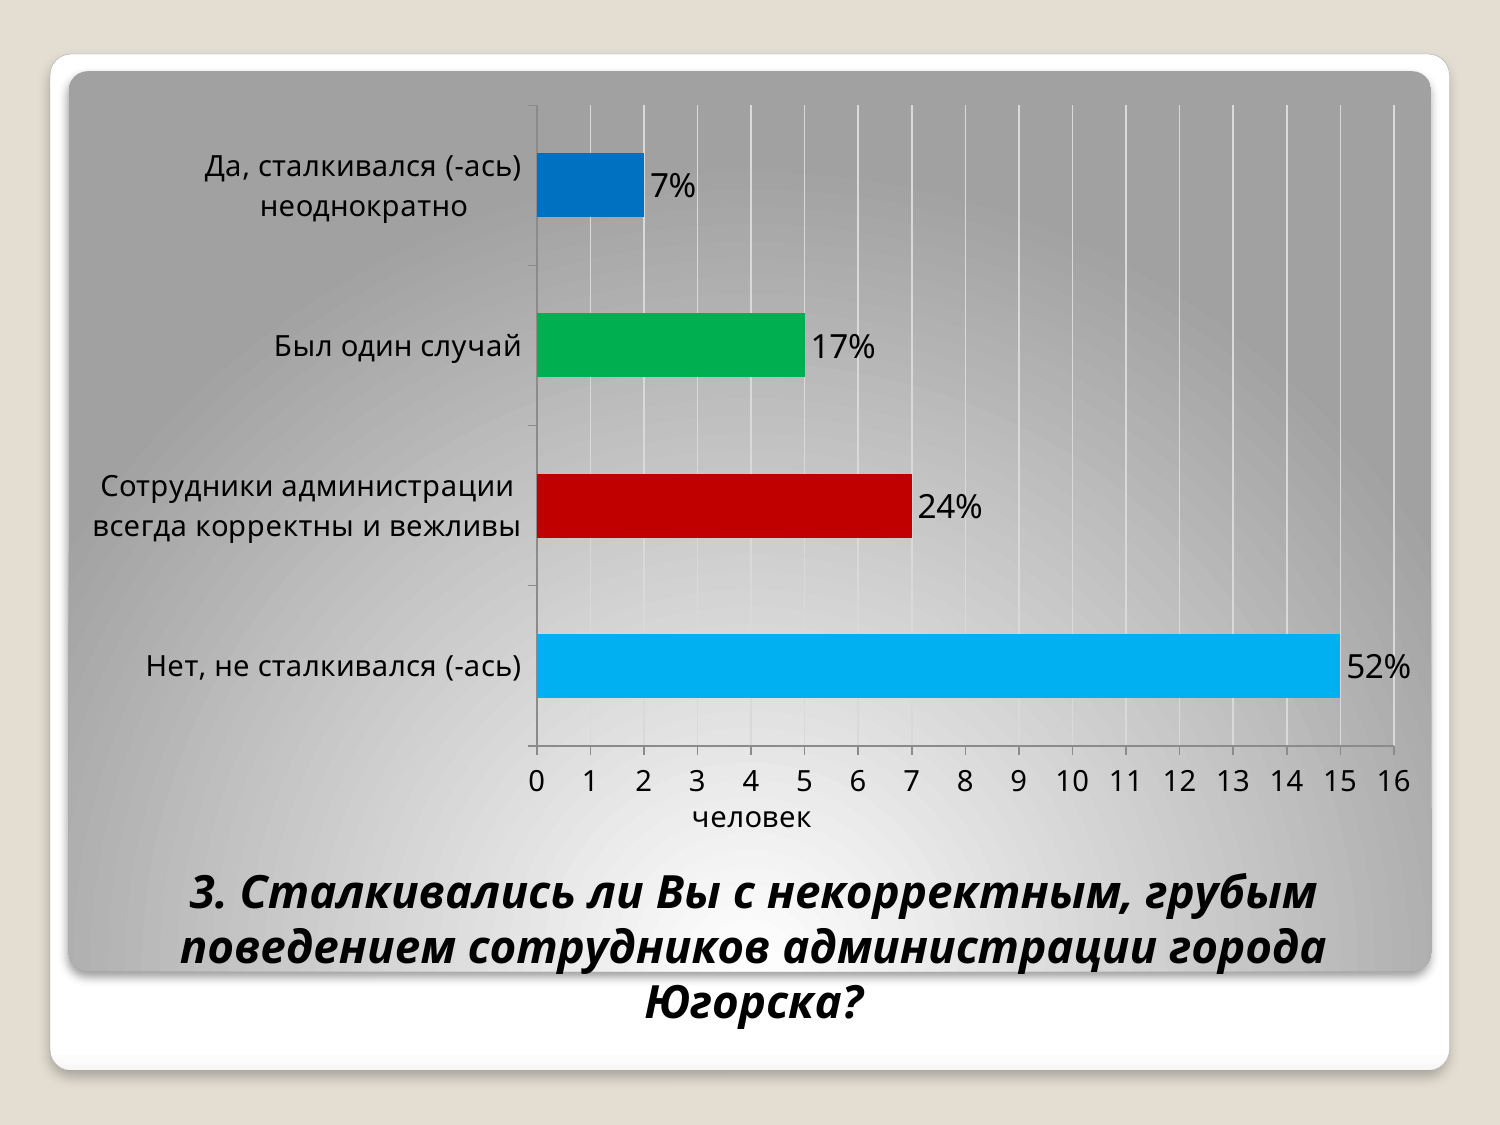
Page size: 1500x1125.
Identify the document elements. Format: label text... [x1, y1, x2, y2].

chart [82, 86, 1426, 847]
title 3. Сталкивались ли Вы с некорректным, грубым поведением сотрудников администрации города Югорска? [82, 857, 1425, 1035]
